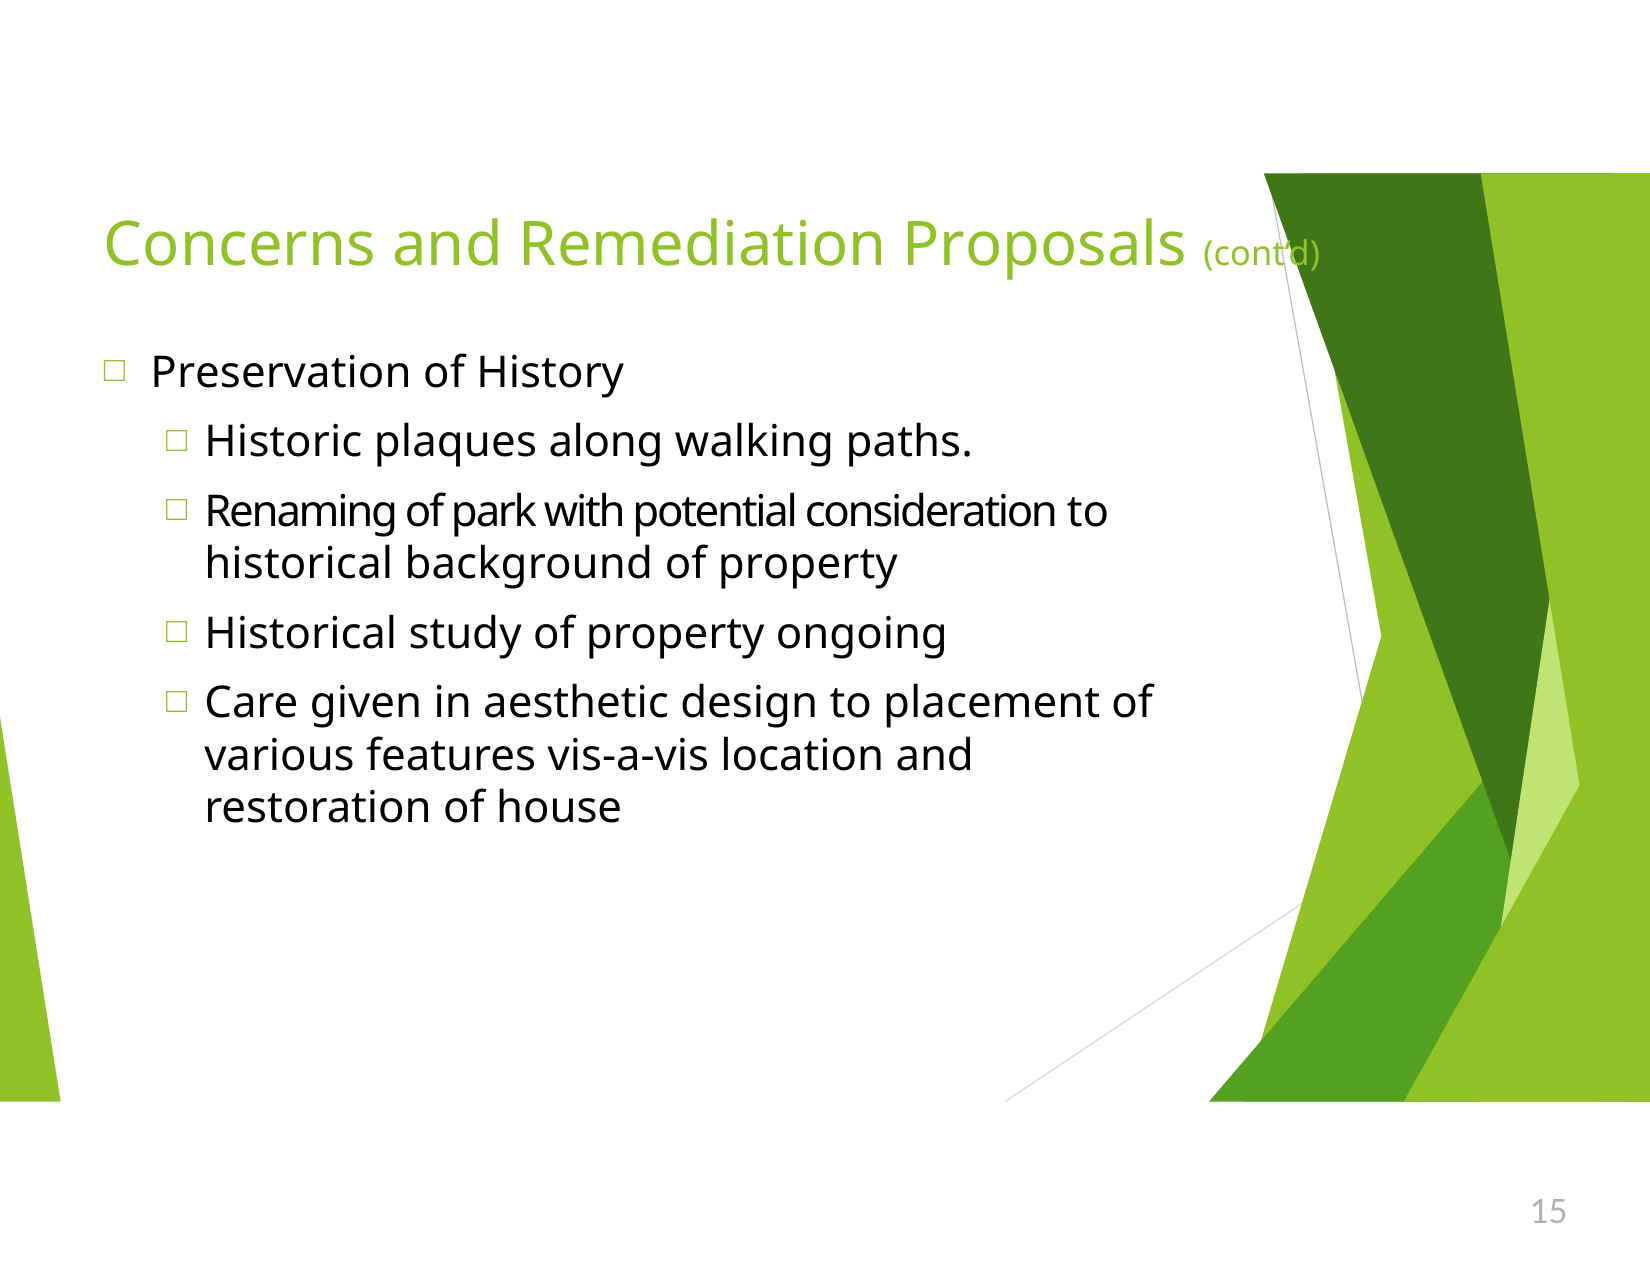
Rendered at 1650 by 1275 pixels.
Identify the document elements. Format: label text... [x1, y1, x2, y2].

text_box [0, 717, 61, 1102]
title Concerns and Remediation Proposals (cont‘d) [101, 203, 1549, 417]
text_box Preservation of History Historic plaques along walking paths. Renaming of park with potential consideration to historical background of property Historical study of property ongoing Care given in aesthetic design to placement of various features vis-a-vis location and restoration of house [101, 343, 1198, 832]
slide_number 15 [1188, 1185, 1568, 1250]
